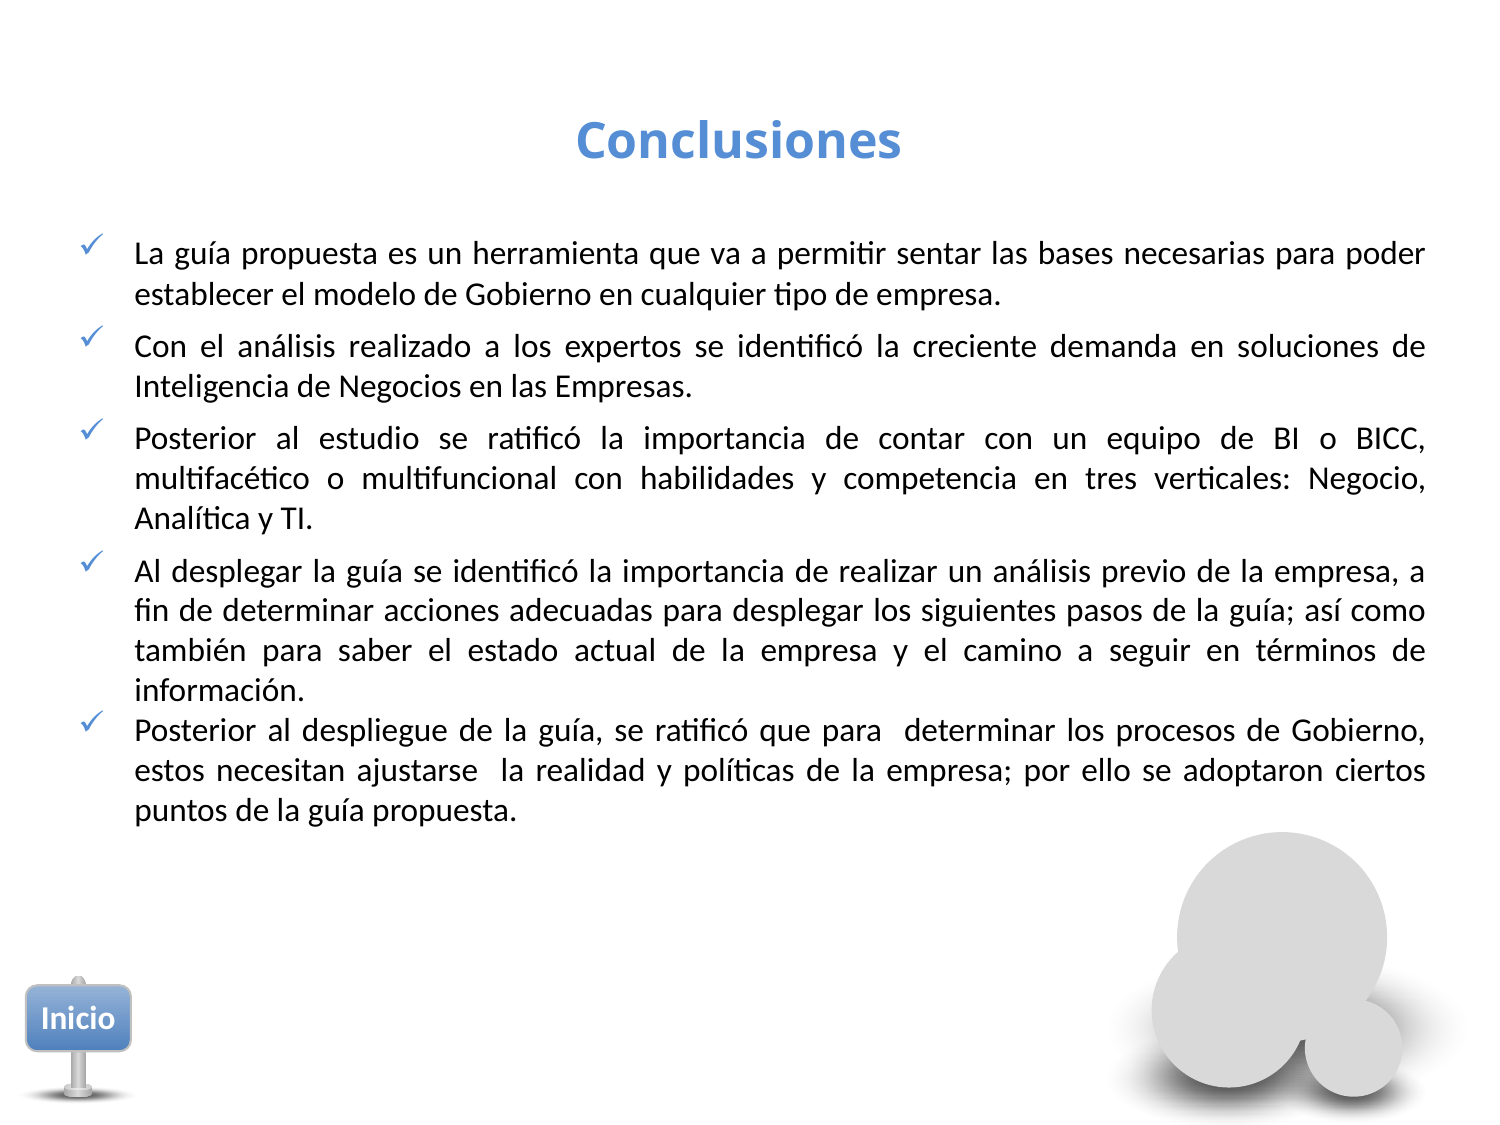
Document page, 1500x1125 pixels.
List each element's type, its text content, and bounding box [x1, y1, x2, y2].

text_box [1104, 831, 1471, 1125]
text_box La guía propuesta es un herramienta que va a permitir sentar las bases necesarias para poder establecer el modelo de Gobierno en cualquier tipo de empresa. Con el análisis realizado a los expertos se identificó la creciente demanda en soluciones de Inteligencia de Negocios en las Empresas. Posterior al estudio se ratificó la importancia de contar con un equipo de BI o BICC, multifacético o multifuncional con habilidades y competencia en tres verticales: Negocio, Analítica y TI. Al desplegar la guía se identificó la importancia de realizar un análisis previo de la empresa, a fin de determinar acciones adecuadas para desplegar los siguientes pasos de la guía; así como también para saber el estado actual de la empresa y el camino a seguir en términos de información. Posterior al despliegue de la guía, se ratificó que para determinar los procesos de Gobierno, estos necesitan ajustarse la realidad y políticas de la empresa; por ello se adoptaron ciertos puntos de la guía propuesta. [78, 231, 1429, 905]
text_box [17, 975, 139, 1104]
title Conclusiones [75, 45, 1403, 233]
